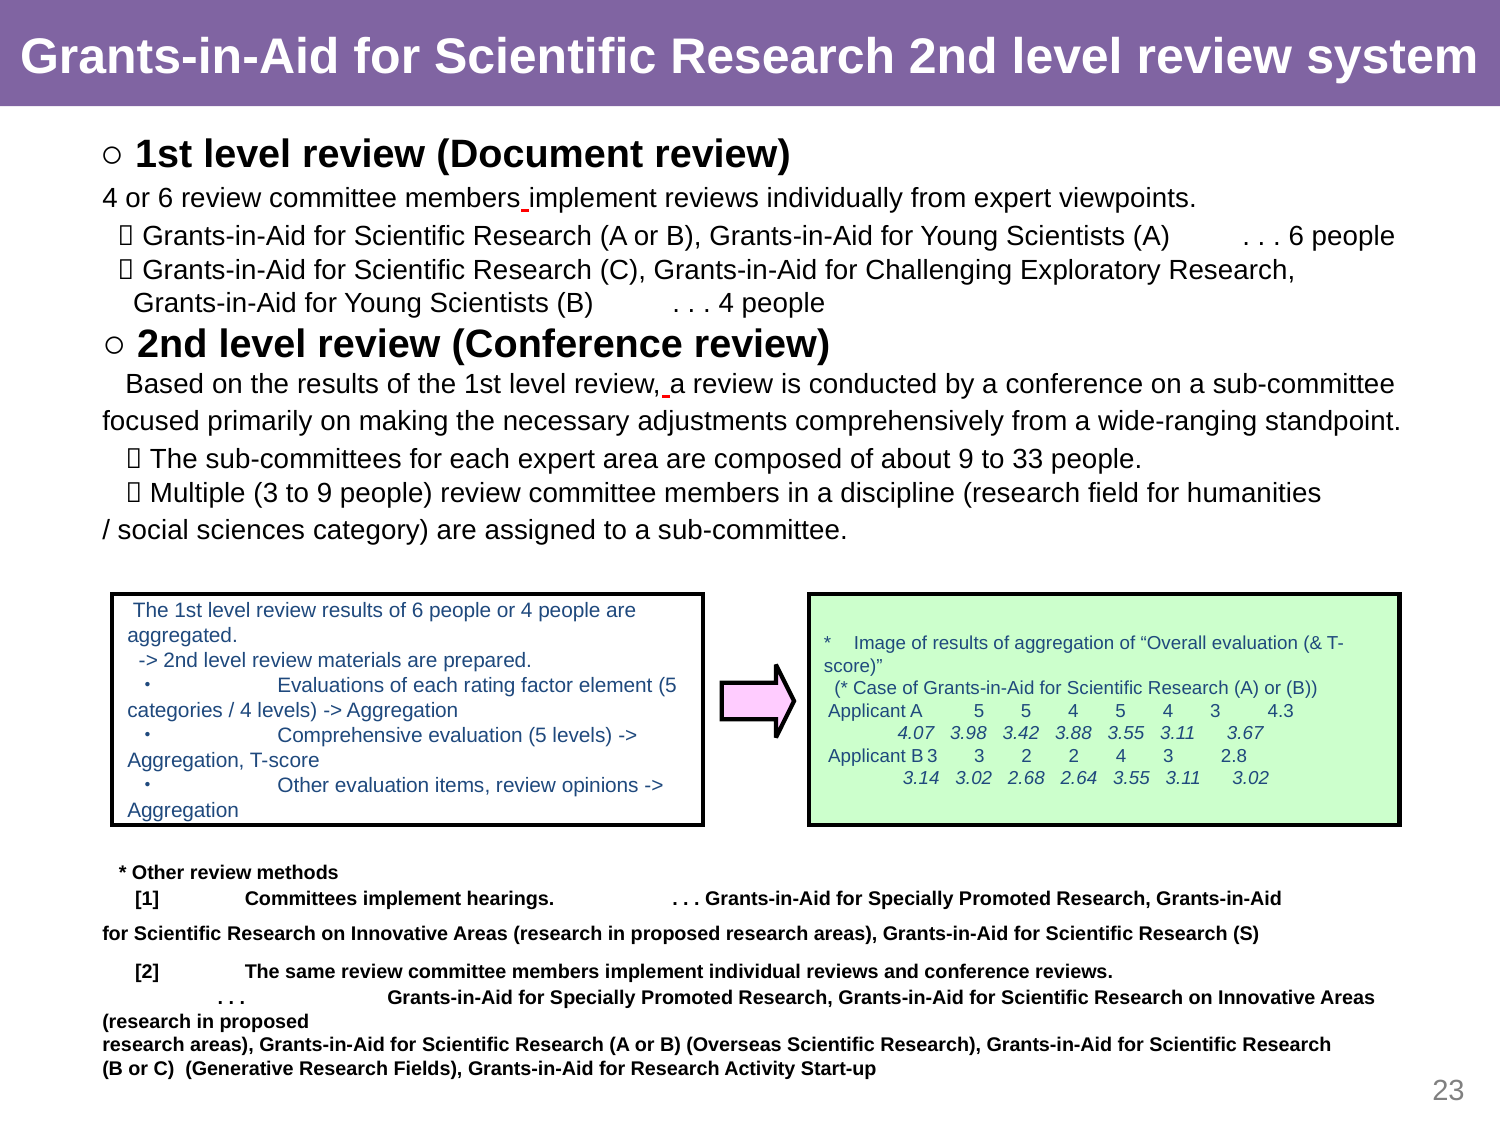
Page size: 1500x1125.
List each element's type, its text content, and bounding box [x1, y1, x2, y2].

text_box The 1st level review results of 6 people or 4 people are aggregated. -> 2nd level review materials are prepared. ・ Evaluations of each rating factor element (5 categories / 4 levels) -> Aggregation ・ Comprehensive evaluation (5 levels) -> Aggregation, T-score ・ Other evaluation items, review opinions -> Aggregation [112, 593, 703, 826]
text_box Grants-in-Aid for Scientific Research 2nd level review system [0, 0, 1500, 107]
title ○ 1st level review (Document review) 4 or 6 review committee members implement reviews individually from expert viewpoints.  Grants-in-Aid for Scientific Research (A or B), Grants-in-Aid for Young Scientists (A) . . . 6 people  Grants-in-Aid for Scientific Research (C), Grants-in-Aid for Challenging Exploratory Research, Grants-in-Aid for Young Scientists (B) . . . 4 people ○ 2nd level review (Conference review) Based on the results of the 1st level review, a review is conducted by a conference on a sub-committee focused primarily on making the necessary adjustments comprehensively from a wide-ranging standpoint.  The sub-committees for each expert area are composed of about 9 to 33 people.  Multiple (3 to 9 people) review committee members in a discipline (research field for humanities / social sciences category) are assigned to a sub-committee. * Other review methods [1] Committees implement hearings. . . . Grants-in-Aid for Specially Promoted Research, Grants-in-Aid for Scientific Research on Innovative Areas (research in proposed research areas), Grants-in-Aid for Scientific Research (S) [2] The same review committee members implement individual reviews and conference reviews. . . . Grants-in-Aid for Specially Promoted Research, Grants-in-Aid for Scientific Research on Innovative Areas (research in proposed research areas), Grants-in-Aid for Scientific Research (A or B) (Overseas Scientific Research), Grants-in-Aid for Scientific Research (B or C) (Generative Research Fields), Grants-in-Aid for Research Activity Start-up [41, 113, 1477, 1094]
slide_number 23 [1417, 1062, 1500, 1114]
text_box * Image of results of aggregation of “Overall evaluation (& T-score)” (* Case of Grants-in-Aid for Scientific Research (A) or (B)) Applicant A 5 5 4 5 4 3 4.3 4.07 3.98 3.42 3.88 3.55 3.11 3.67 Applicant B 3 3 2 2 4 3 2.8 3.14 3.02 2.68 2.64 3.55 3.11 3.02 [809, 593, 1400, 826]
text_box [721, 664, 795, 738]
